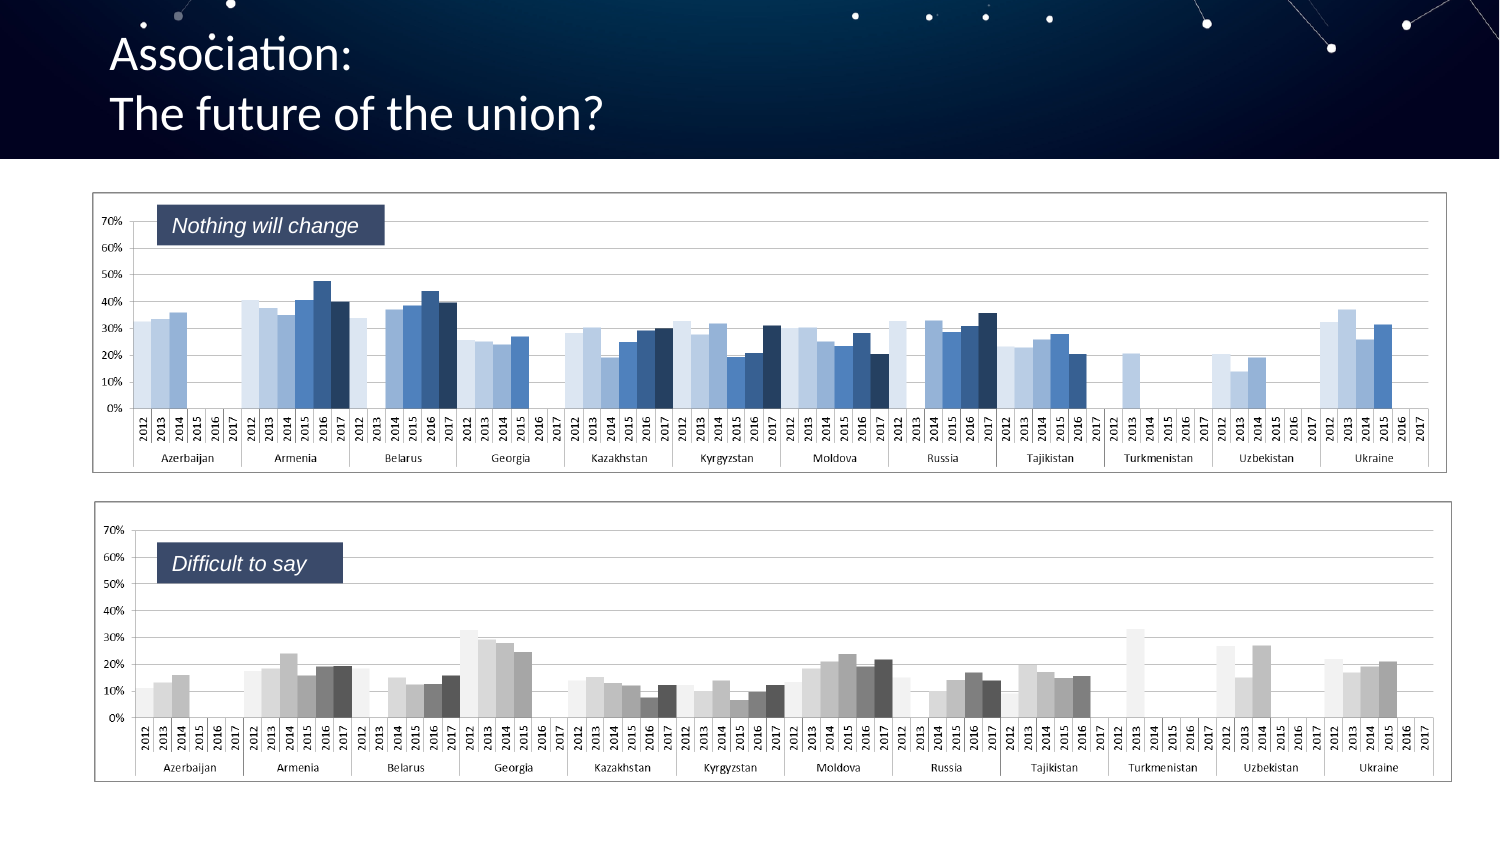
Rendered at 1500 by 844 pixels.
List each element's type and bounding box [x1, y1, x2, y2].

picture [94, 500, 1452, 782]
picture [92, 192, 1447, 473]
picture [0, 0, 1500, 161]
